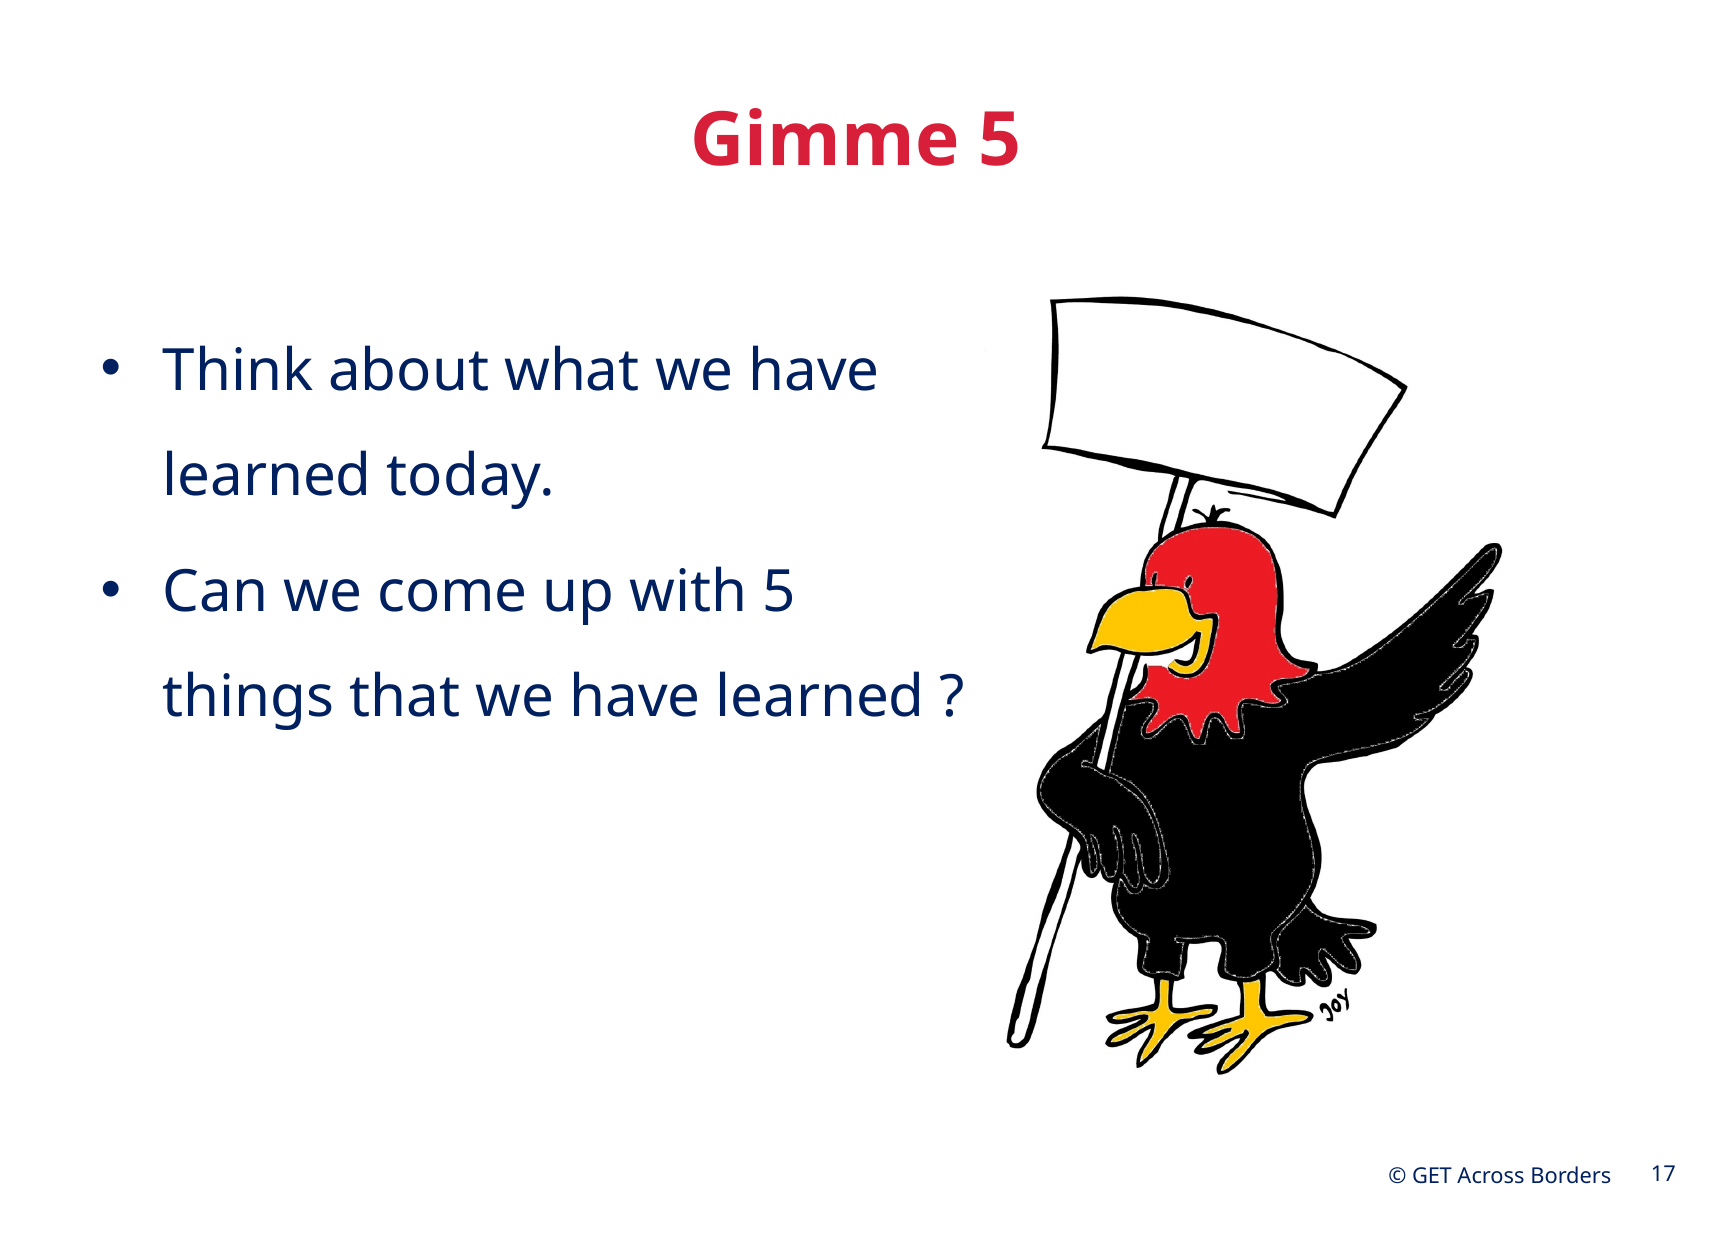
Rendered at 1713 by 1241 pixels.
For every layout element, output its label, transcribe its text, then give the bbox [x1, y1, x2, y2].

text_box © GET Across Borders [1048, 1141, 1613, 1208]
title Gimme 5 [85, 32, 1627, 239]
text_box 17 [1613, 1141, 1713, 1208]
list Think about what we have learned today. Can we come up with 5 things that we have learned ? [85, 289, 978, 765]
picture [980, 288, 1515, 1108]
